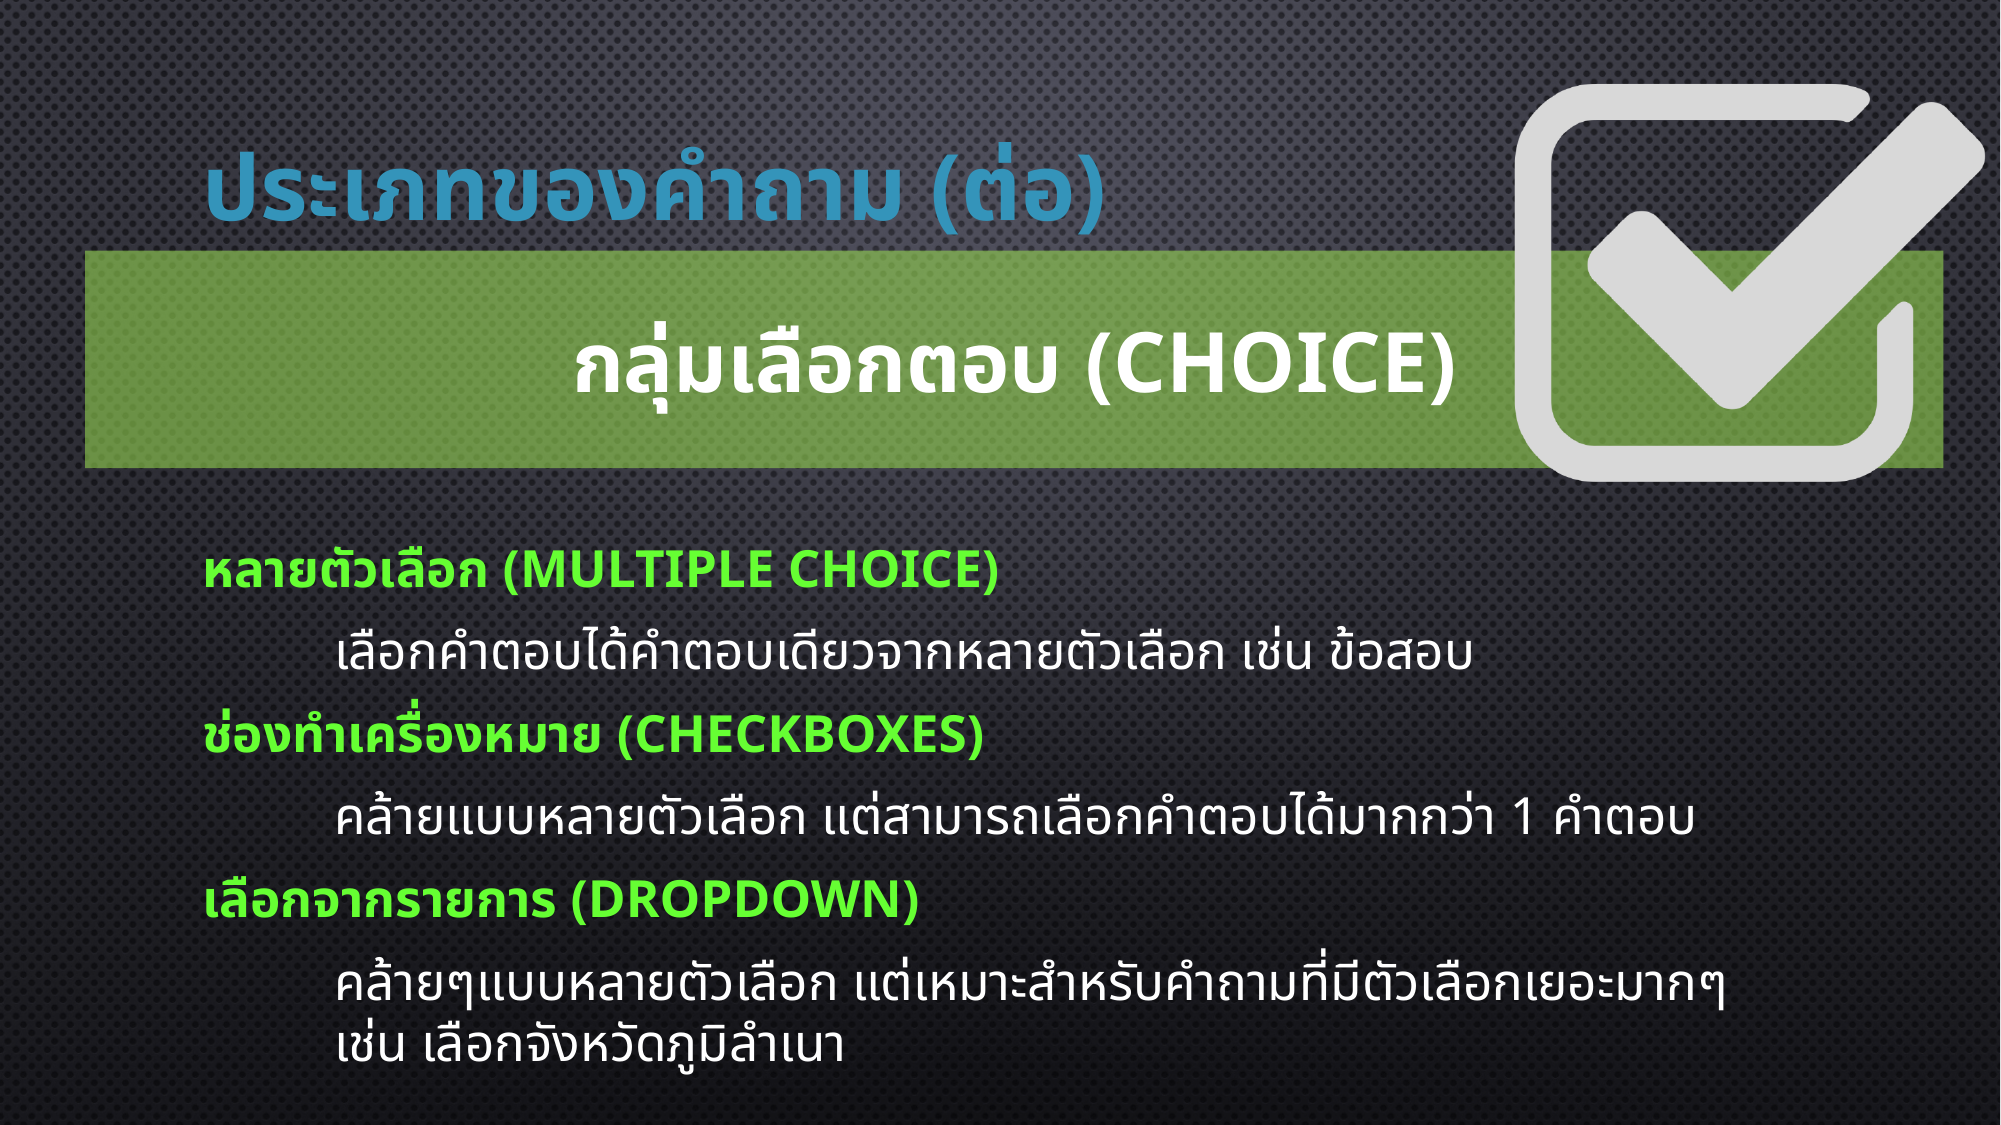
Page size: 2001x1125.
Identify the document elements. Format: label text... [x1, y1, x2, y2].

list หลายตัวเลือก (Multiple choice) เลือกคำตอบได้คำตอบเดียวจากหลายตัวเลือก เช่น ข้อสอบ ช่องทำเครื่องหมาย (Checkboxes) คล้ายแบบหลายตัวเลือก แต่สามารถเลือกคำตอบได้มากกว่า 1 คำตอบ เลือกจากรายการ (Dropdown) คล้ายๆแบบหลายตัวเลือก แต่เหมาะสำหรับคำถามที่มีตัวเลือกเยอะมากๆ เช่น เลือกจังหวัดภูมิลำเนา [187, 528, 1885, 1084]
picture [1493, 21, 2000, 529]
text_box กลุ่มเลือกตอบ (Choice) [85, 250, 1493, 469]
title ประเภทของคำถาม (ต่อ) [187, 99, 1493, 250]
